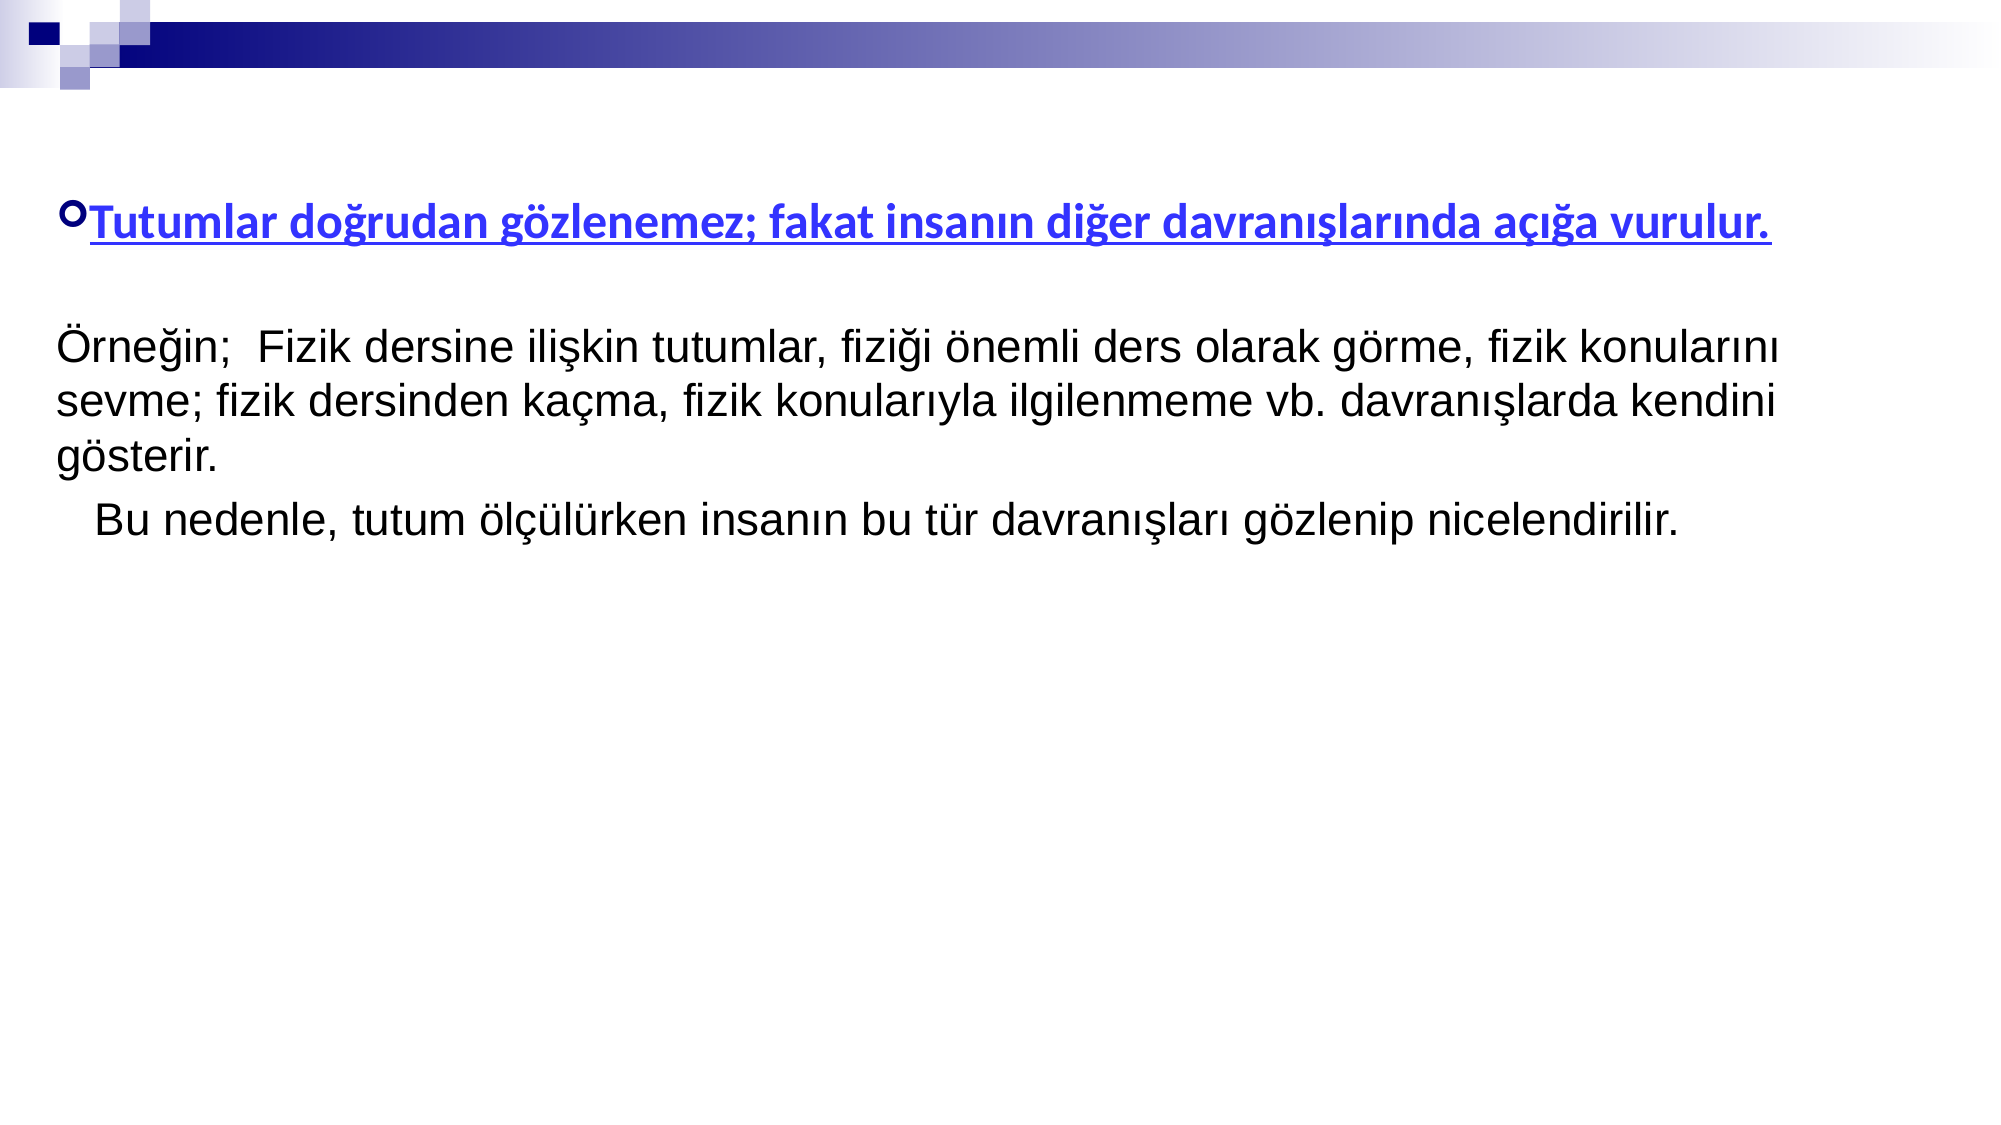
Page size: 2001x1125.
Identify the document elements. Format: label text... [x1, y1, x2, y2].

list Tutumlar doğrudan gözlenemez; fakat insanın diğer davranışlarında açığa vurulur. Örneğin; Fizik dersine ilişkin tutumlar, fiziği önemli ders olarak görme, fizik konularını sevme; fizik dersinden kaçma, fizik konularıyla ilgilenmeme vb. davranışlarda kendini gösterir. Bu nedenle, tutum ölçülürken insanın bu tür davranışları gözlenip nicelendirilir. [41, 118, 1955, 553]
